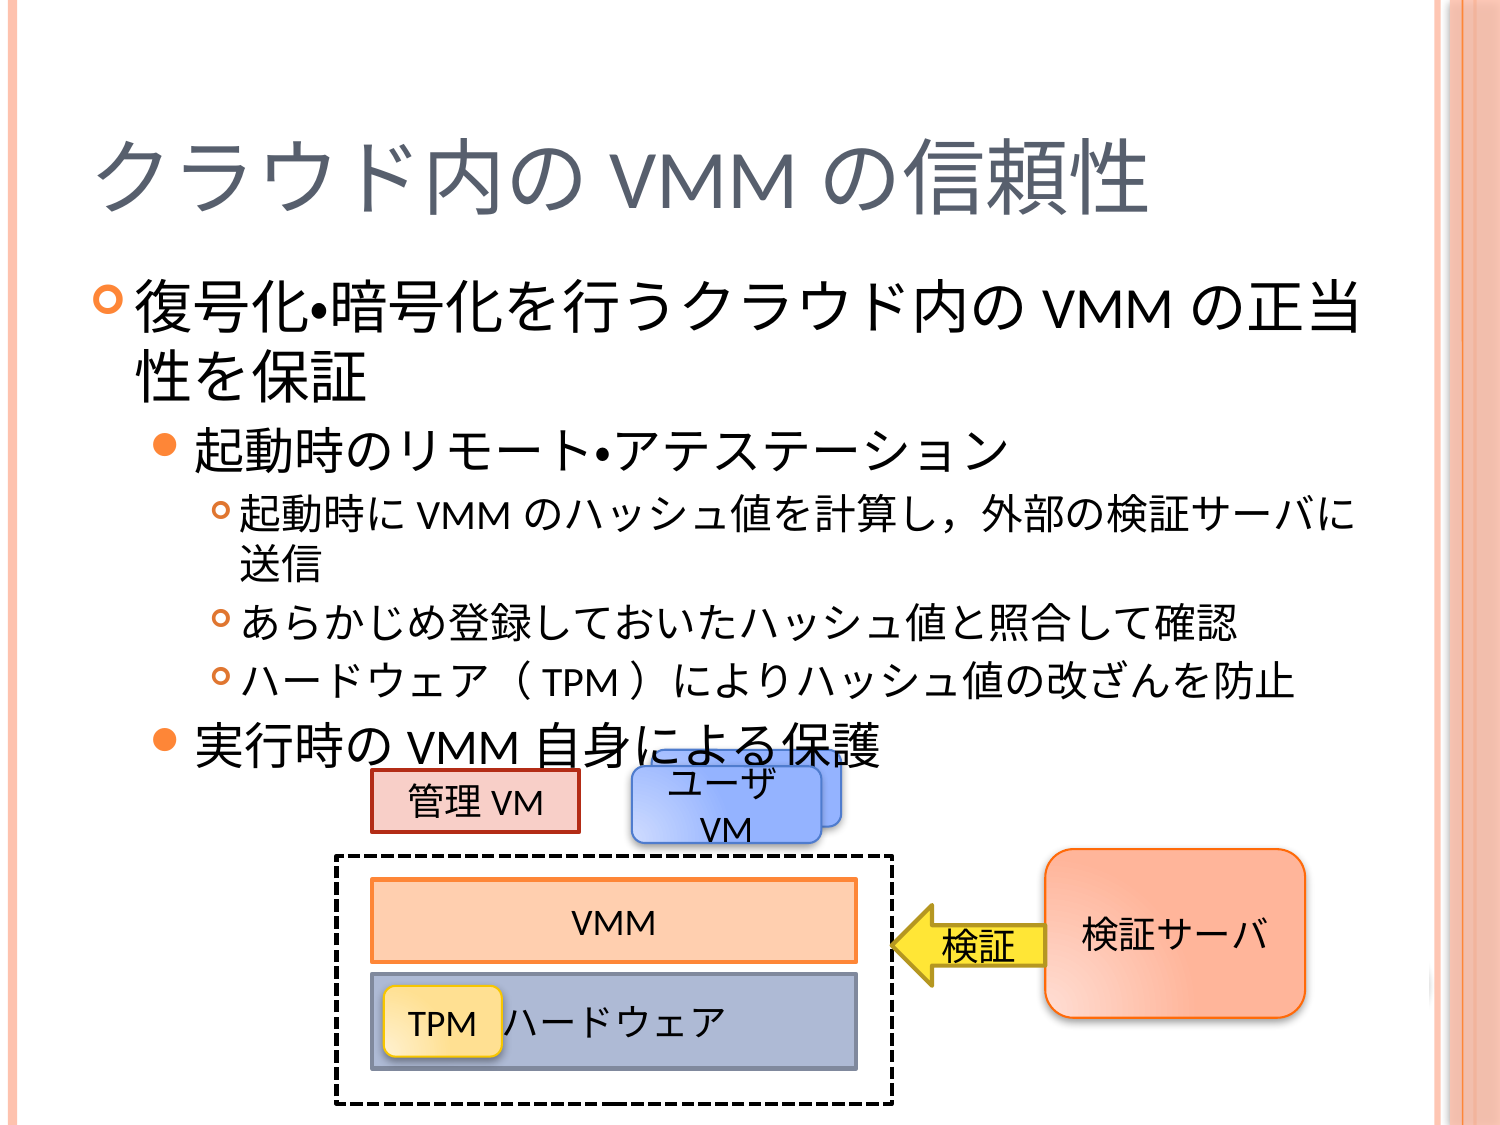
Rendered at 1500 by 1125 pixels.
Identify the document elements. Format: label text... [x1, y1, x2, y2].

text_box 検証サーバ [1044, 848, 1307, 1019]
text_box [334, 854, 894, 1106]
text_box 管理VM [370, 768, 581, 834]
list 復号化・暗号化を行うクラウド内のVMMの正当性を保証 起動時のリモート・アテステーション 起動時にVMMのハッシュ値を計算し，外部の検証サーバに送信 あらかじめ登録しておいたハッシュ値と照合して確認 ハードウェア（TPM）によりハッシュ値の改ざんを防止 実行時のVMM自身による保護 [75, 262, 1400, 1062]
text_box ユーザVM [630, 765, 823, 845]
text_box 検証 [889, 903, 1048, 988]
title クラウド内のVMMの信頼性 [75, 45, 1300, 233]
